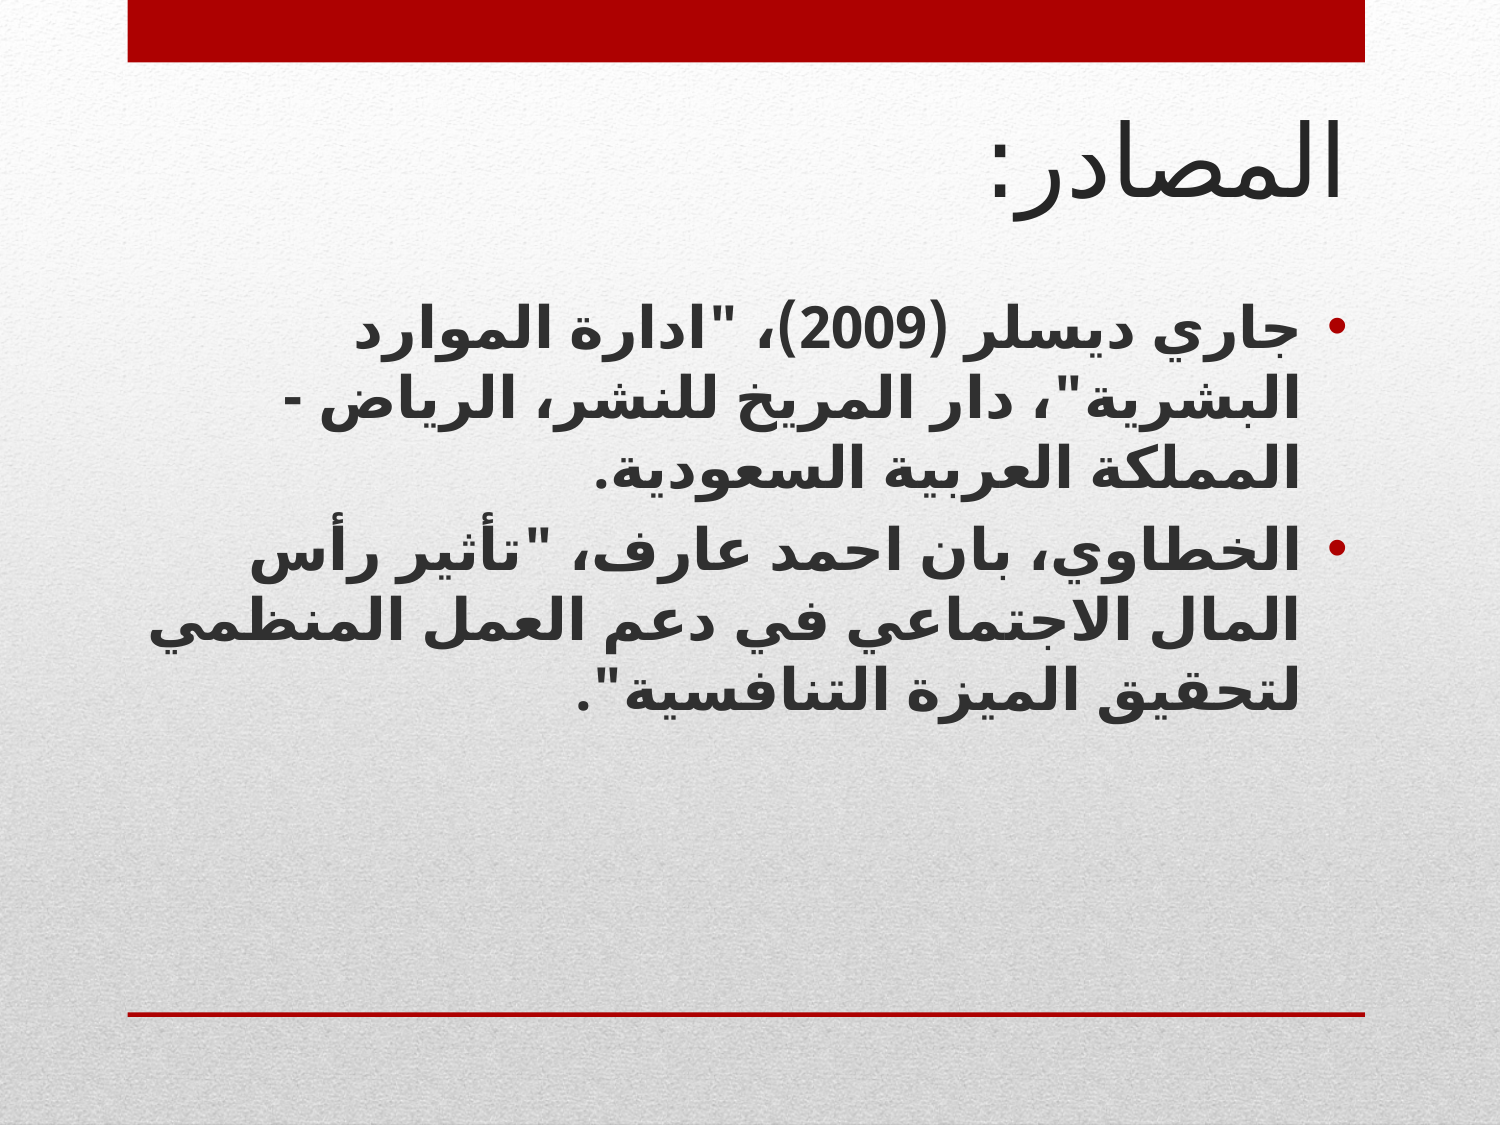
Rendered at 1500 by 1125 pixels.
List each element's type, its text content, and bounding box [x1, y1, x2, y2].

title المصادر: [249, 87, 1363, 225]
list جاري ديسلر (2009)، "ادارة الموارد البشرية"، دار المريخ للنشر، الرياض - المملكة العربية السعودية. الخطاوي، بان احمد عارف، "تأثير رأس المال الاجتماعي في دعم العمل المنظمي لتحقيق الميزة التنافسية". [125, 249, 1363, 763]
